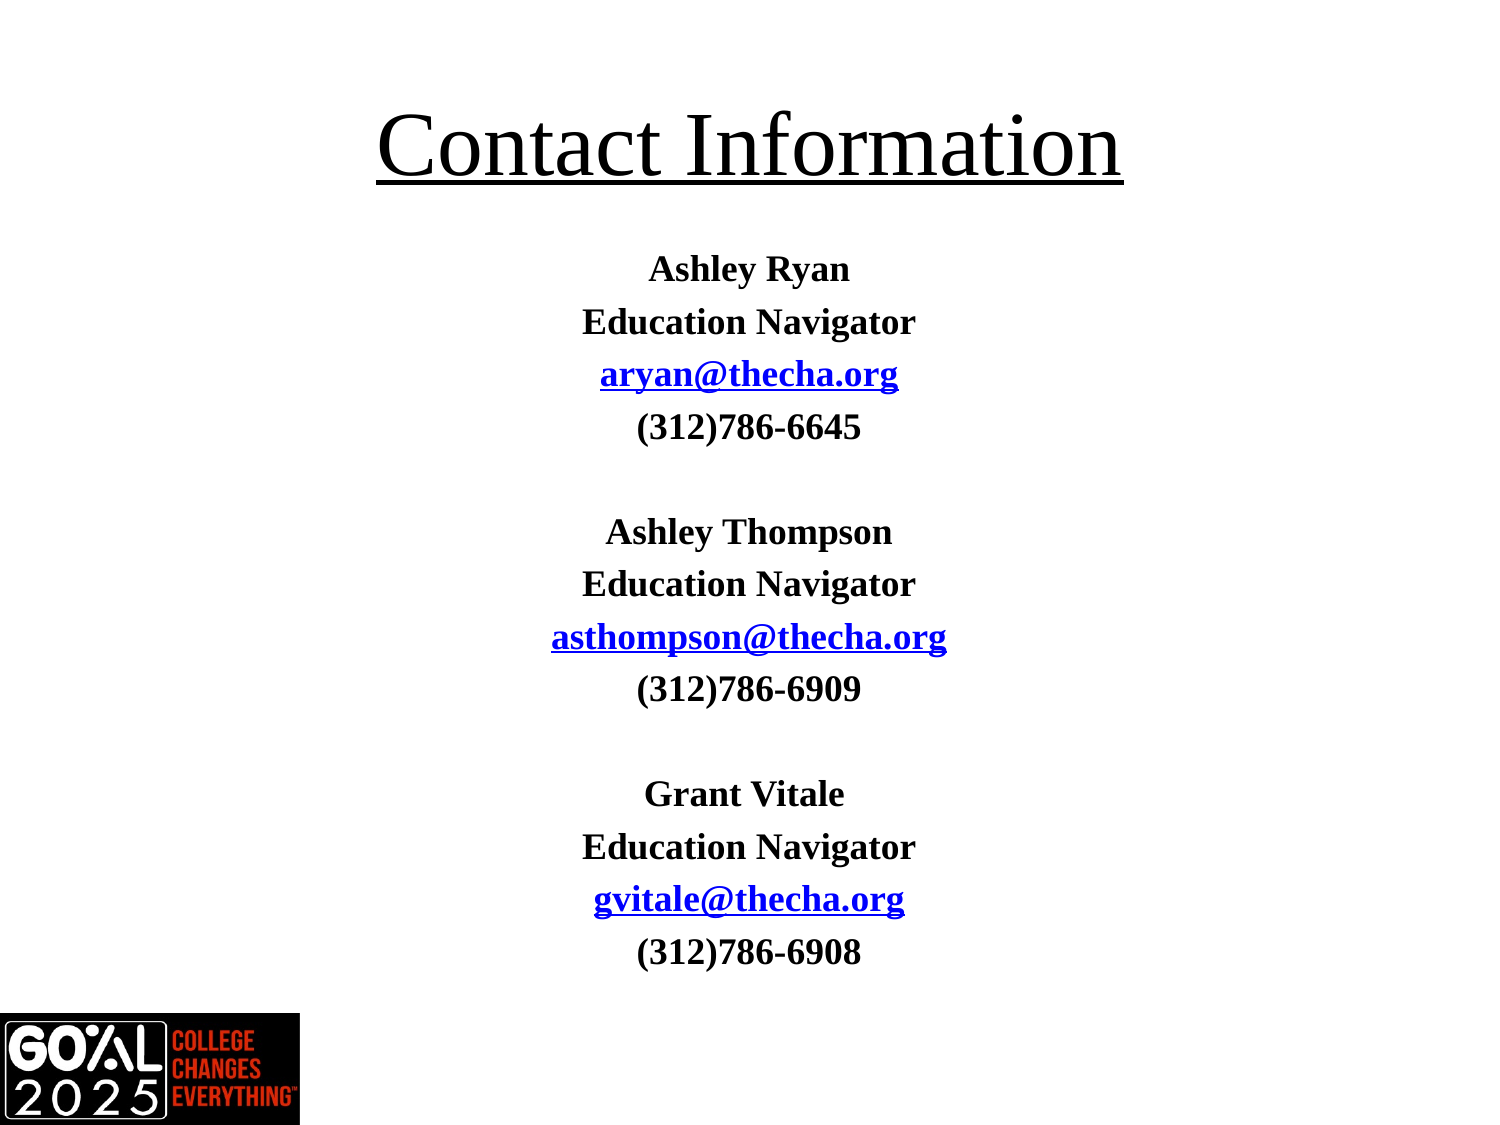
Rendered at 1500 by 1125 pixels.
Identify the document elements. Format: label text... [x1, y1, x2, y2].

picture [0, 1013, 300, 1125]
list Ashley Ryan Education Navigator aryan@thecha.org (312)786-6645 Ashley Thompson Education Navigator asthompson@thecha.org (312)786-6909 Grant Vitale Education Navigator gvitale@thecha.org (312)786-6908 [74, 236, 1425, 1000]
title Contact Information [75, 45, 1425, 233]
